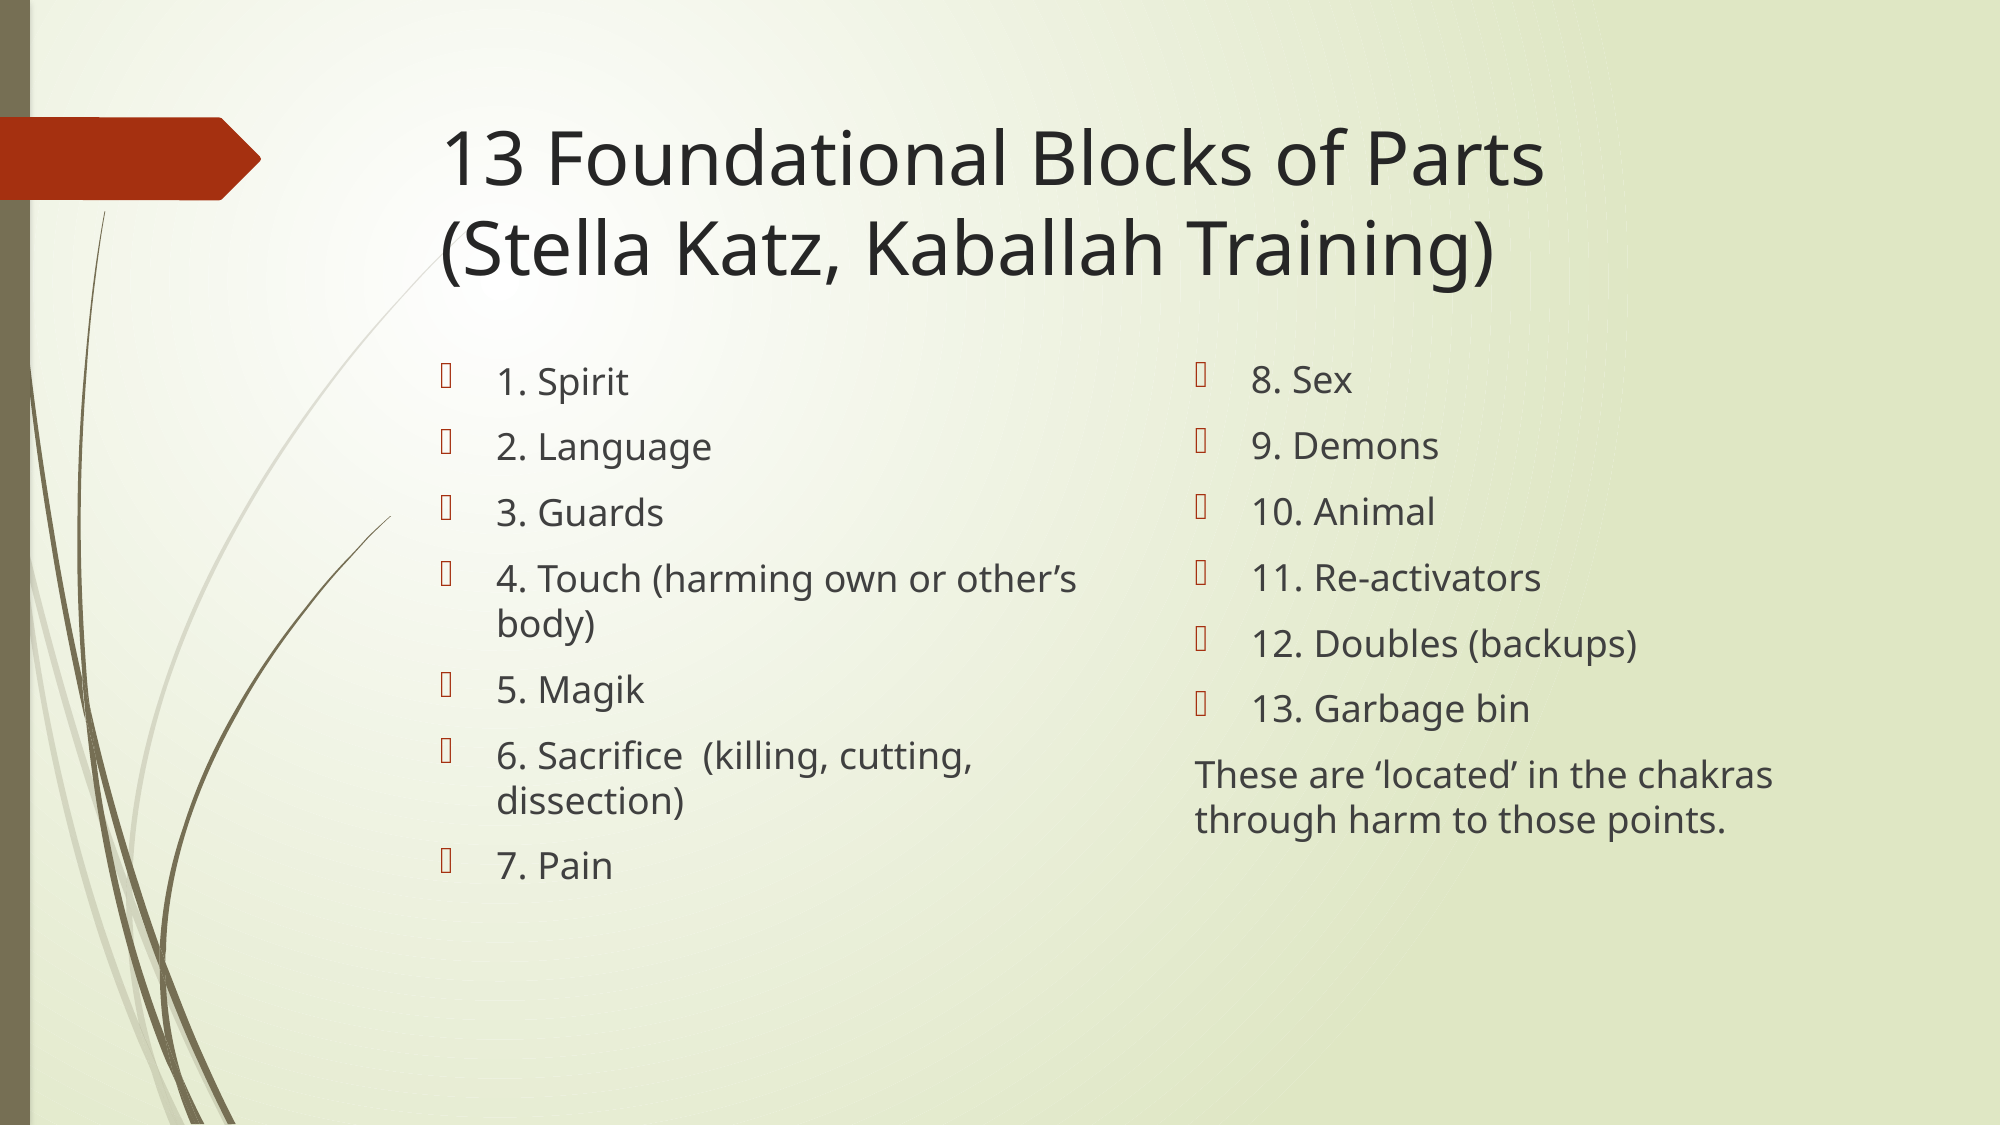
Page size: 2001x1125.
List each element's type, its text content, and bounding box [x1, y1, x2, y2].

title 13 Foundational Blocks of Parts (Stella Katz, Kaballah Training) [425, 102, 1888, 313]
list 8. Sex 9. Demons 10. Animal 11. Re-activators 12. Doubles (backups) 13. Garbage bin These are ‘located’ in the chakras through harm to those points. [1179, 348, 1888, 969]
list 1. Spirit 2. Language 3. Guards 4. Touch (harming own or other’s body) 5. Magik 6. Sacrifice (killing, cutting, dissection) 7. Pain [424, 350, 1133, 970]
